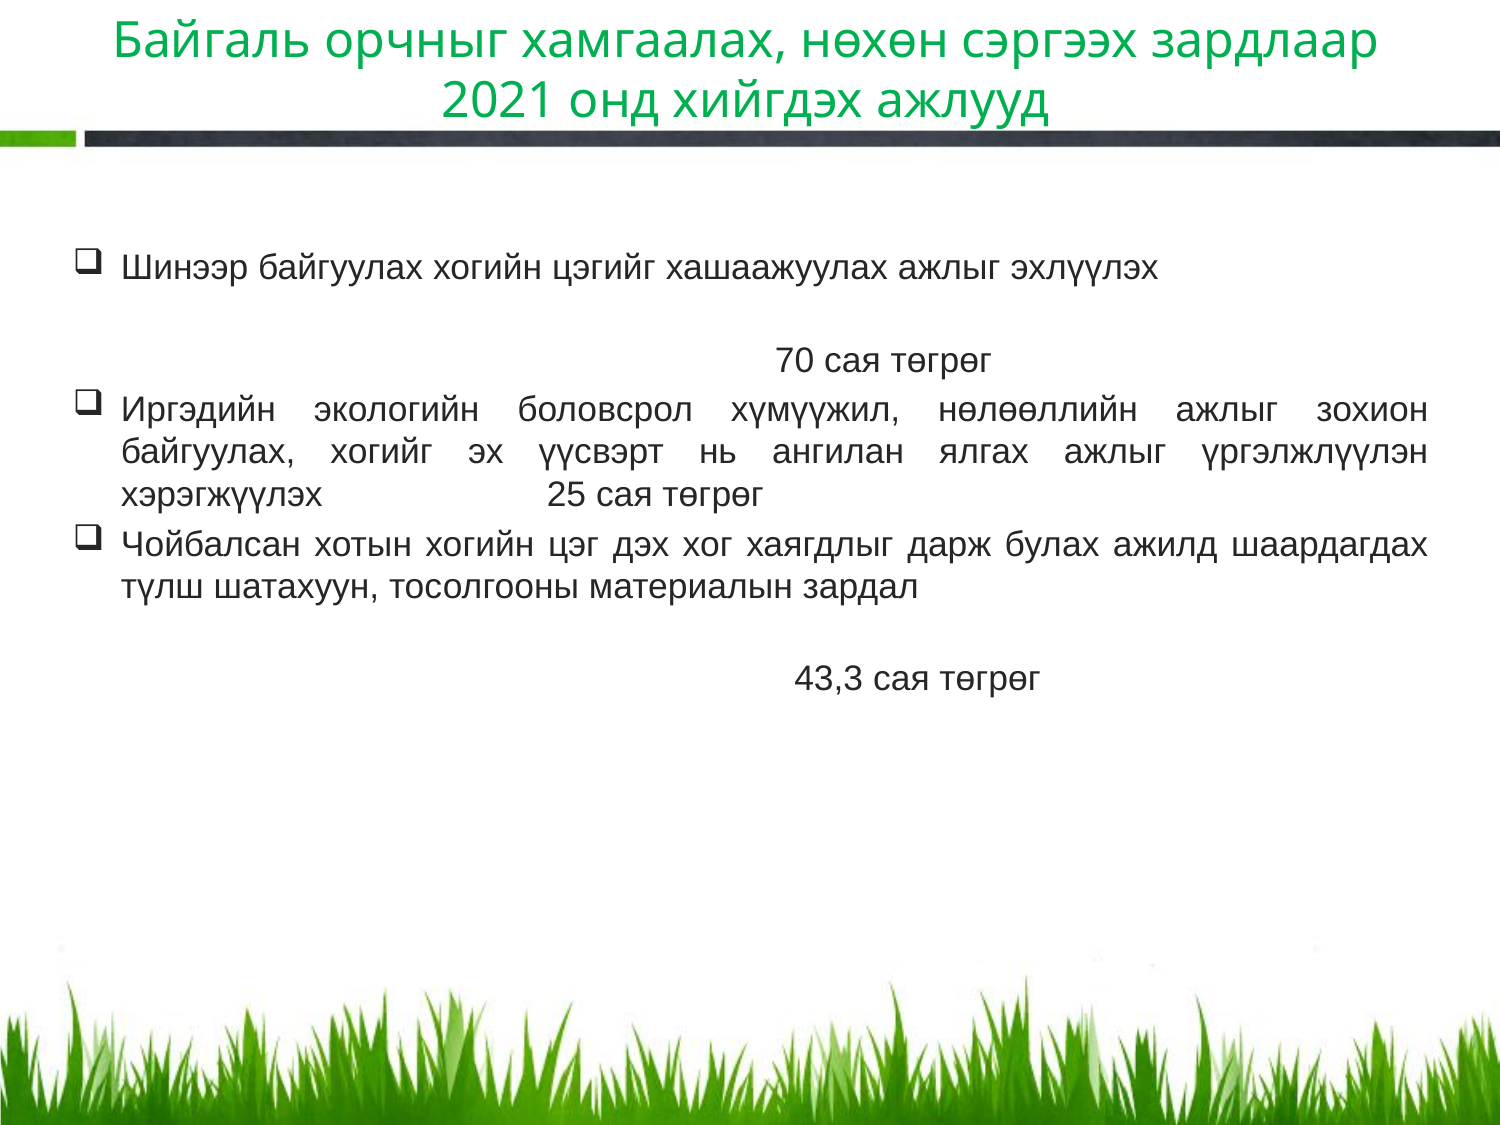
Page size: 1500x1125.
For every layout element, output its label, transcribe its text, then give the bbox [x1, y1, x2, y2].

title Байгаль орчныг хамгаалах, нөхөн сэргээх зардлаар 2021 онд хийгдэх ажлууд [70, 0, 1421, 162]
list Шинээр байгуулах хогийн цэгийг хашаажуулах ажлыг эхлүүлэх 70 сая төгрөг Иргэдийн экологийн боловсрол хүмүүжил, нөлөөллийн ажлыг зохион байгуулах, хогийг эх үүсвэрт нь ангилан ялгах ажлыг үргэлжлүүлэн хэрэгжүүлэх 25 сая төгрөг Чойбалсан хотын хогийн цэг дэх хог хаягдлыг дарж булах ажилд шаардагдах түлш шатахуун, тосолгооны материалын зардал 43,3 сая төгрөг [57, 236, 1444, 706]
picture [0, 0, 1500, 1125]
